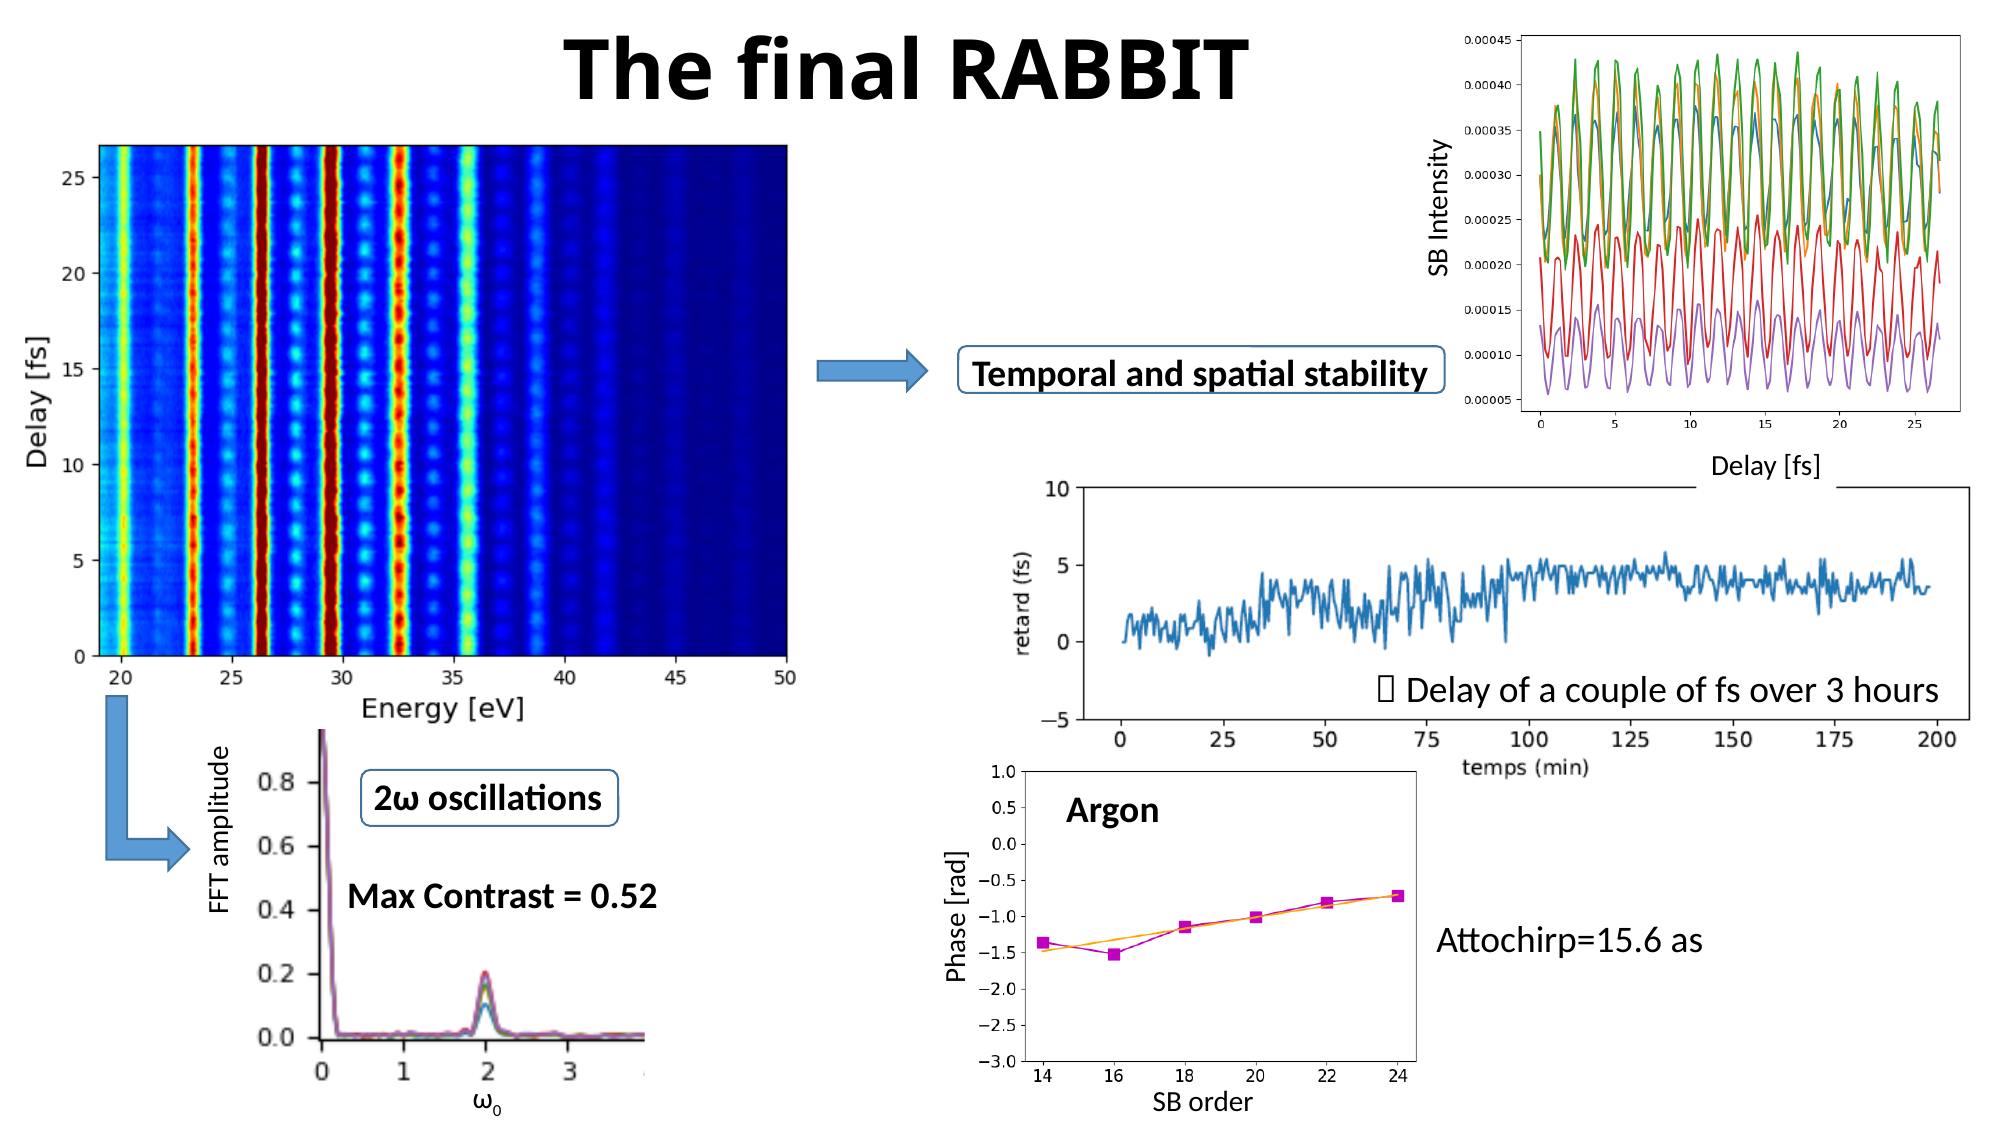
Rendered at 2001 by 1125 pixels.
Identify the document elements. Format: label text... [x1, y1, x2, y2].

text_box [191, 729, 675, 1123]
text_box [816, 348, 929, 394]
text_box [358, 765, 619, 826]
picture [992, 466, 1980, 786]
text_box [955, 341, 1446, 403]
title The final RABBIT [44, 0, 1770, 182]
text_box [1410, 30, 1964, 476]
text_box [105, 729, 191, 873]
picture [20, 142, 799, 729]
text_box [928, 763, 1721, 1125]
